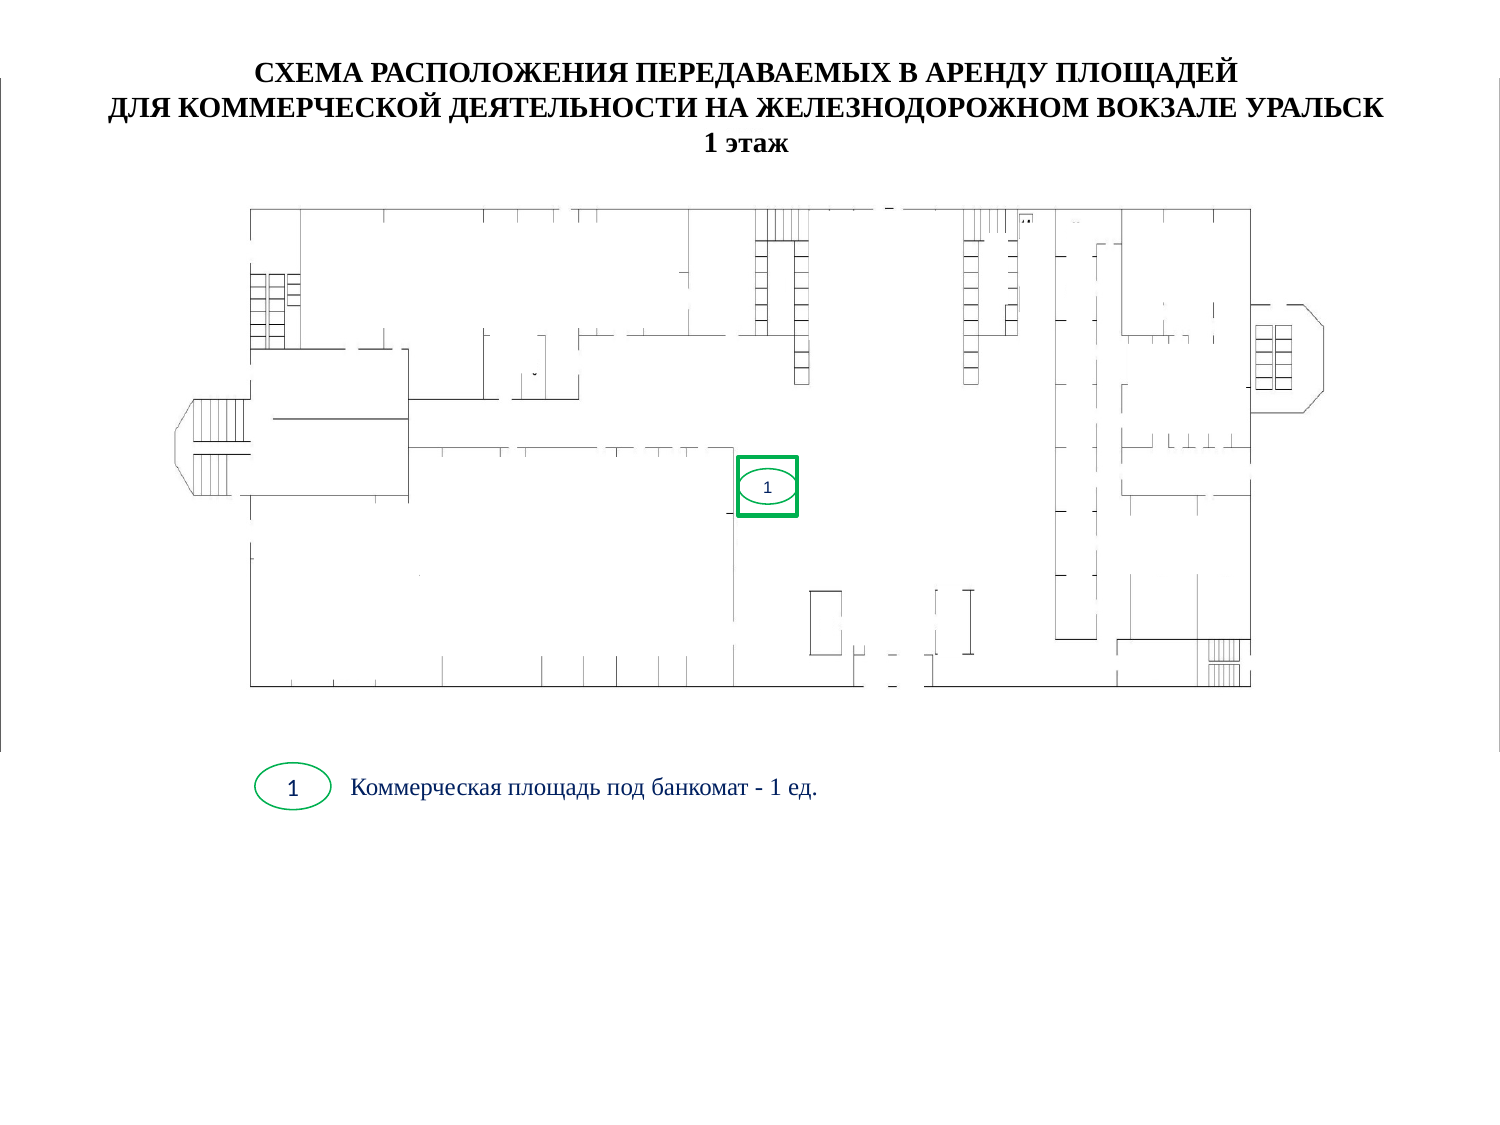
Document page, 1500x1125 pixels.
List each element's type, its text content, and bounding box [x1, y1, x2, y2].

text_box СХЕМА РАСПОЛОЖЕНИЯ ПЕРЕДАВАЕМЫХ В АРЕНДУ ПЛОЩАДЕЙ ДЛЯ КОММЕРЧЕСКОЙ ДЕЯТЕЛЬНОСТИ НА ЖЕЛЕЗНОДОРОЖНОМ ВОКЗАЛЕ УРАЛЬСК 1 этаж [0, 45, 1500, 76]
picture [0, 77, 1500, 752]
text_box Коммерческая площадь под банкомат - 1 ед. [331, 762, 1098, 808]
text_box 1 [254, 762, 331, 810]
